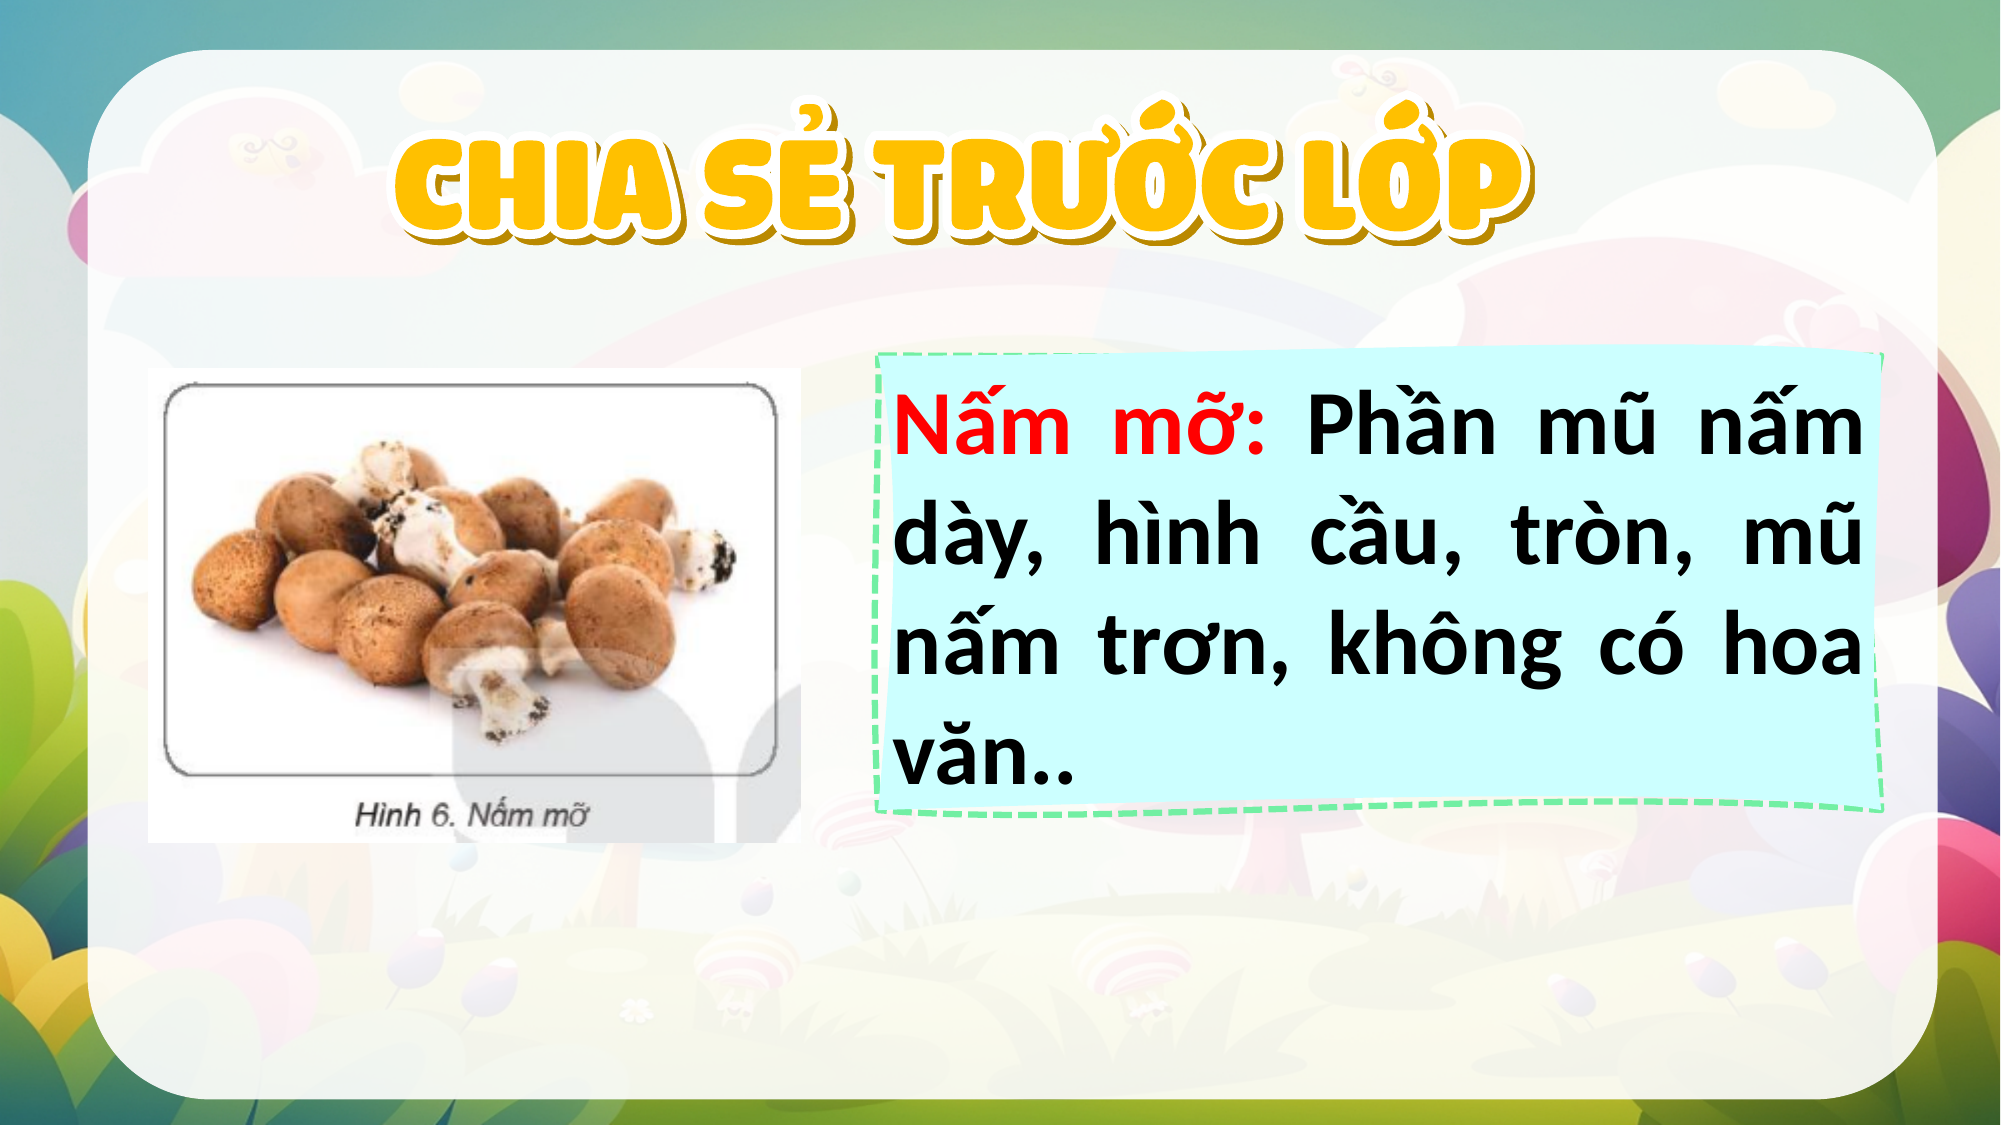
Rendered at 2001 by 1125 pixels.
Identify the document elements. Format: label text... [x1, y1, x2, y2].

picture [0, 0, 2001, 1125]
text_box Nấm mỡ: Phần mũ nấm dày, hình cầu, tròn, mũ nấm trơn, không có hoa văn.. [877, 344, 1882, 812]
text_box [85, 47, 1940, 1102]
